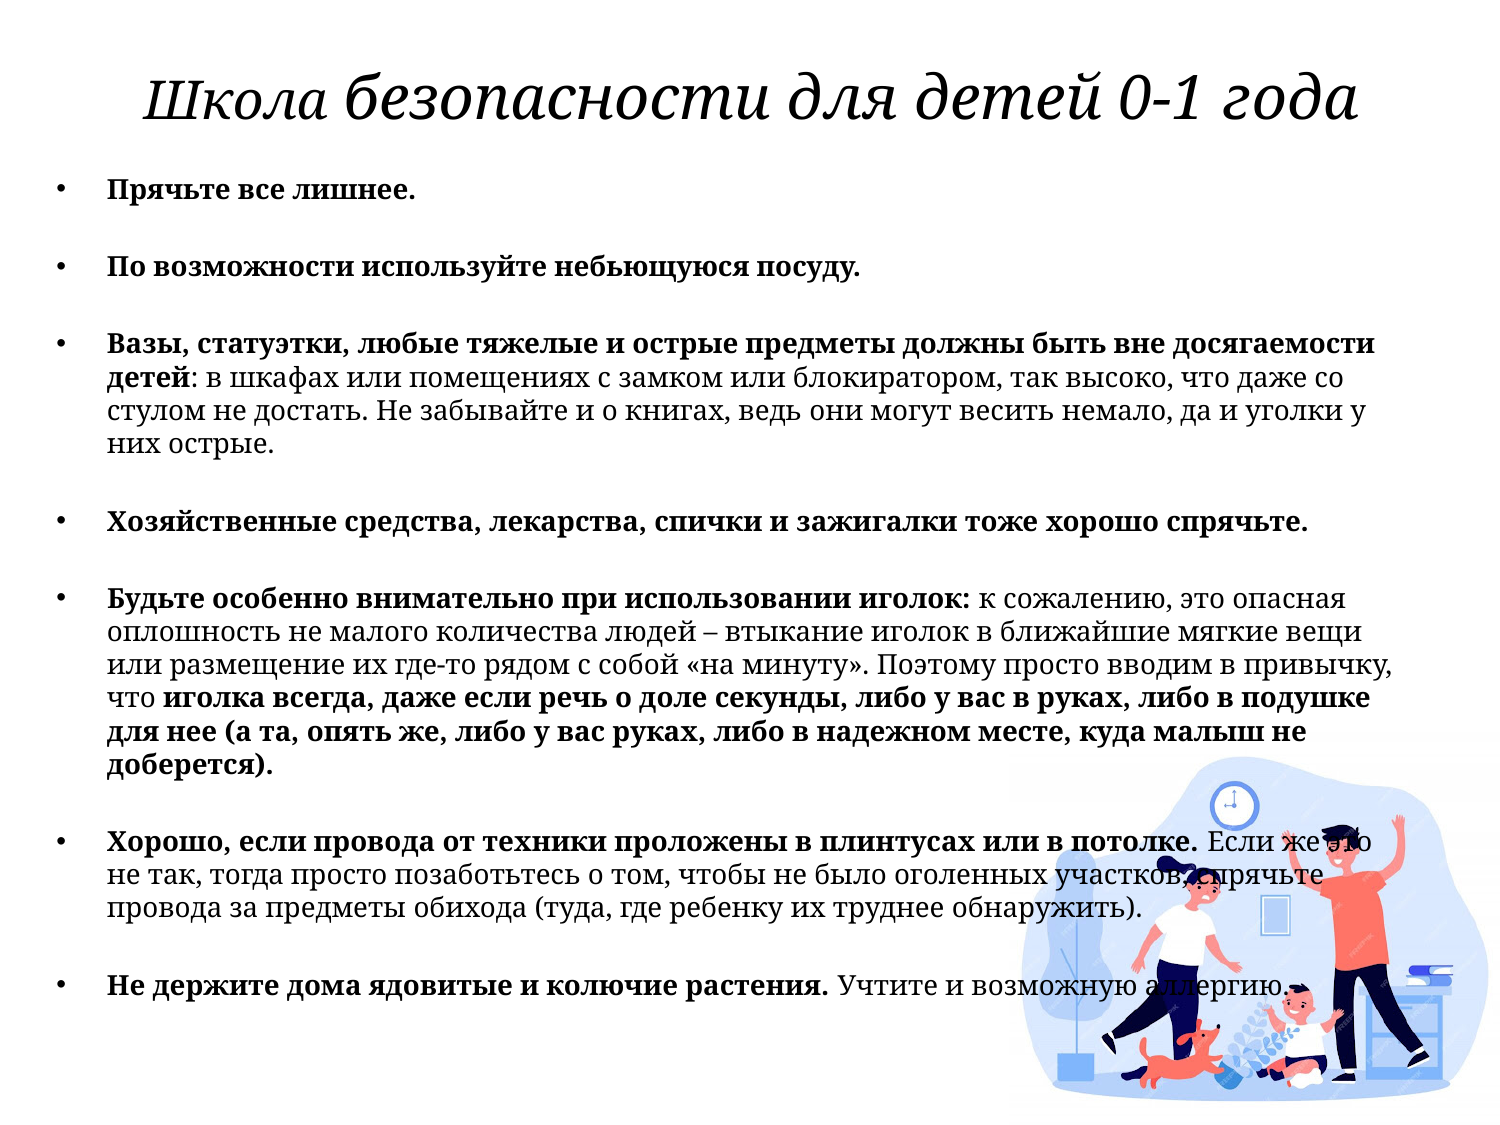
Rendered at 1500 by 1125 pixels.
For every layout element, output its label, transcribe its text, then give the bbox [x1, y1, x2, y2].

picture [1009, 732, 1500, 1125]
title Школа безопасности для детей 0-1 года [76, 19, 1427, 171]
list Прячьте все лишнее. По возможности используйте небьющуюся посуду. Вазы, статуэтки, любые тяжелые и острые предметы должны быть вне досягаемости детей: в шкафах или помещениях с замком или блокиратором, так высоко, что даже со стулом не достать. Не забывайте и о книгах, ведь они могут весить немало, да и уголки у них острые. Хозяйственные средства, лекарства, спички и зажигалки тоже хорошо спрячьте. Будьте особенно внимательно при использовании иголок: к сожалению, это опасная оплошность не малого количества людей – втыкание иголок в ближайшие мягкие вещи или размещение их где-то рядом с собой «на минуту». Поэтому просто вводим в привычку, что иголка всегда, даже если речь о доле секунды, либо у вас в руках, либо в подушке для нее (а та, опять же, либо у вас руках, либо в надежном месте, куда малыш не доберется). Хорошо, если провода от техники проложены в плинтусах или в потолке. Если же это не так, тогда просто позаботьтесь о том, чтобы не было оголенных участков, спрячьте провода за предметы обихода (туда, где ребенку их труднее обнаружить). Не держите дома ядовитые и колючие растения. Учтите и возможную аллергию. [41, 125, 1424, 1035]
